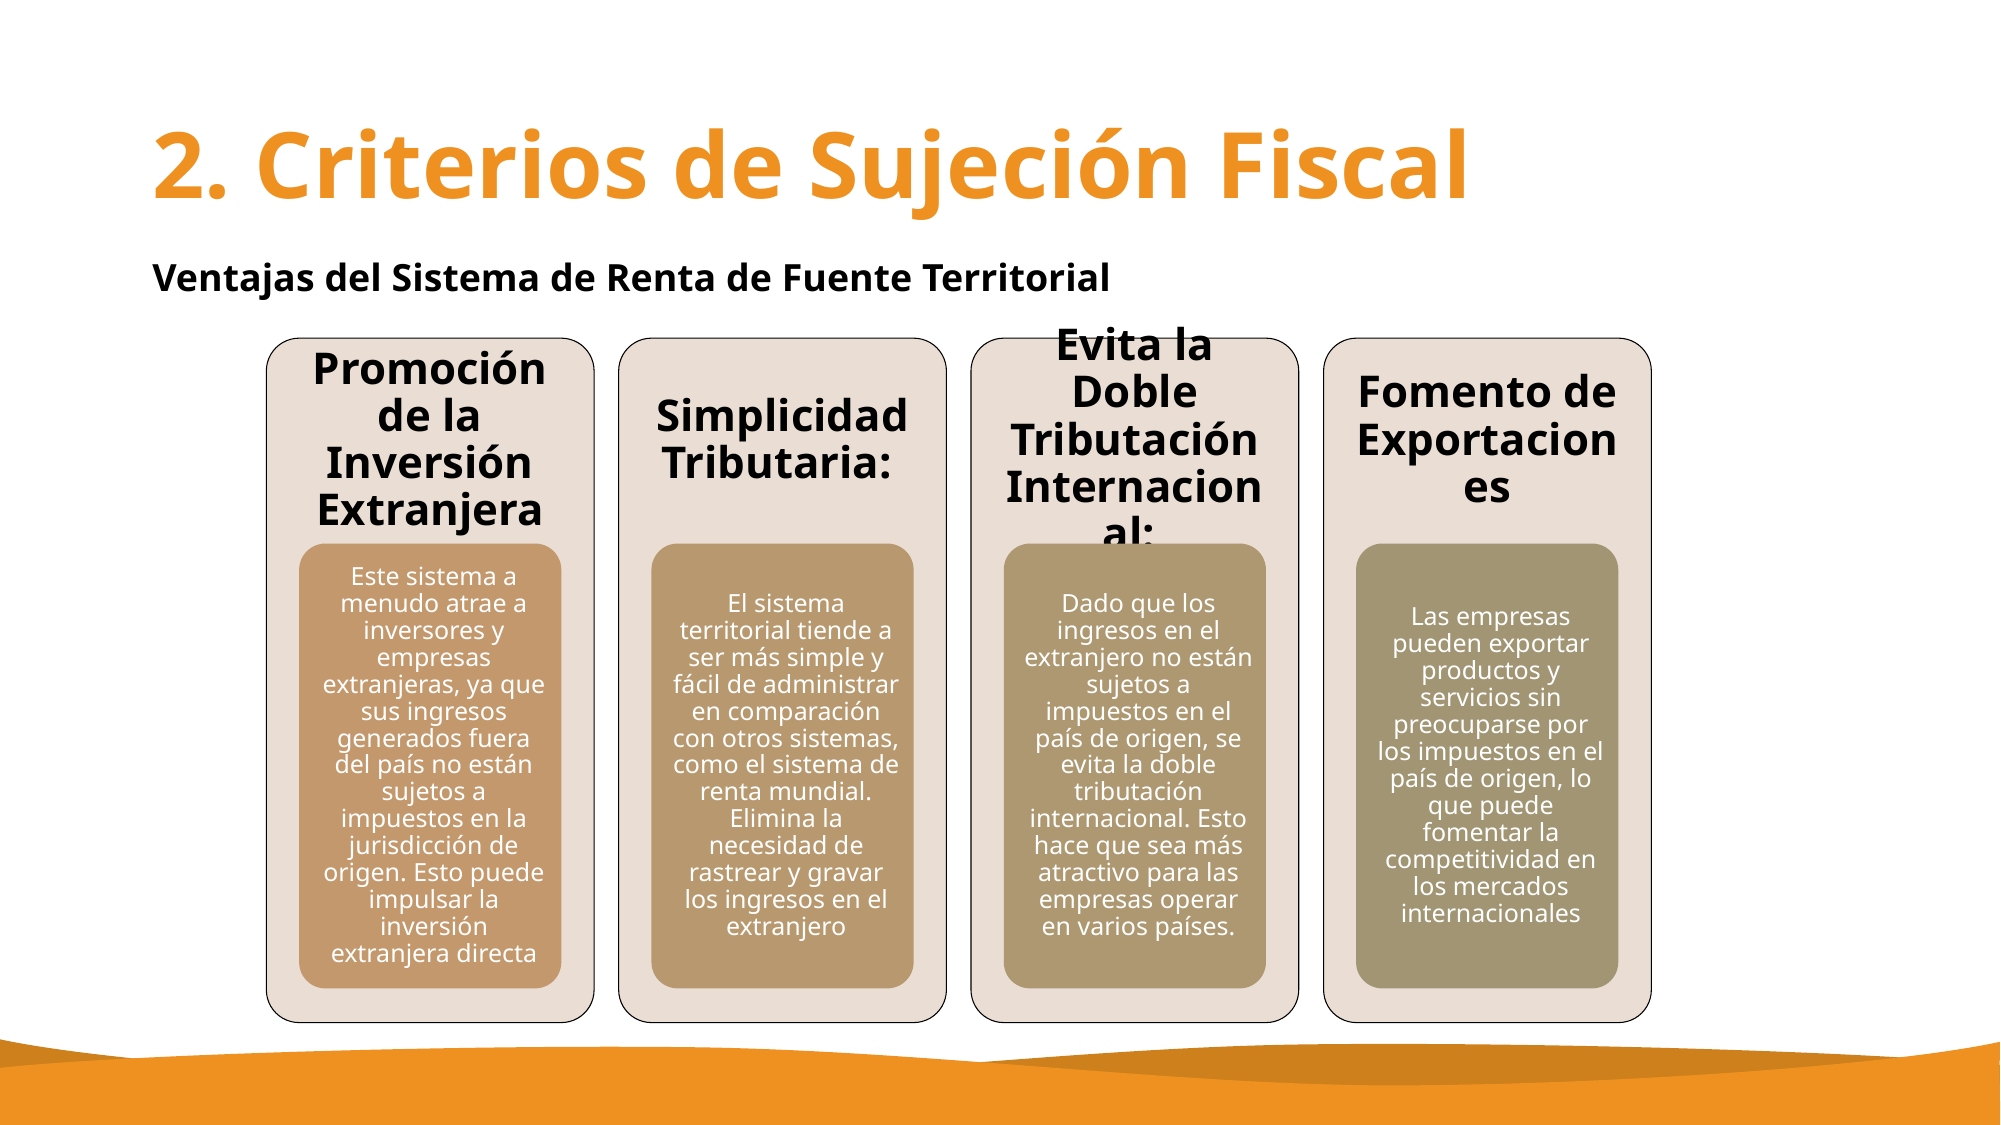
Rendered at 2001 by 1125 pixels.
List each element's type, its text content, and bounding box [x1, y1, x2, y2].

text_box Ventajas del Sistema de Renta de Fuente Territorial [137, 246, 1139, 307]
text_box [266, 338, 1652, 1023]
title 2. Criterios de Sujeción Fiscal [137, 59, 1863, 278]
